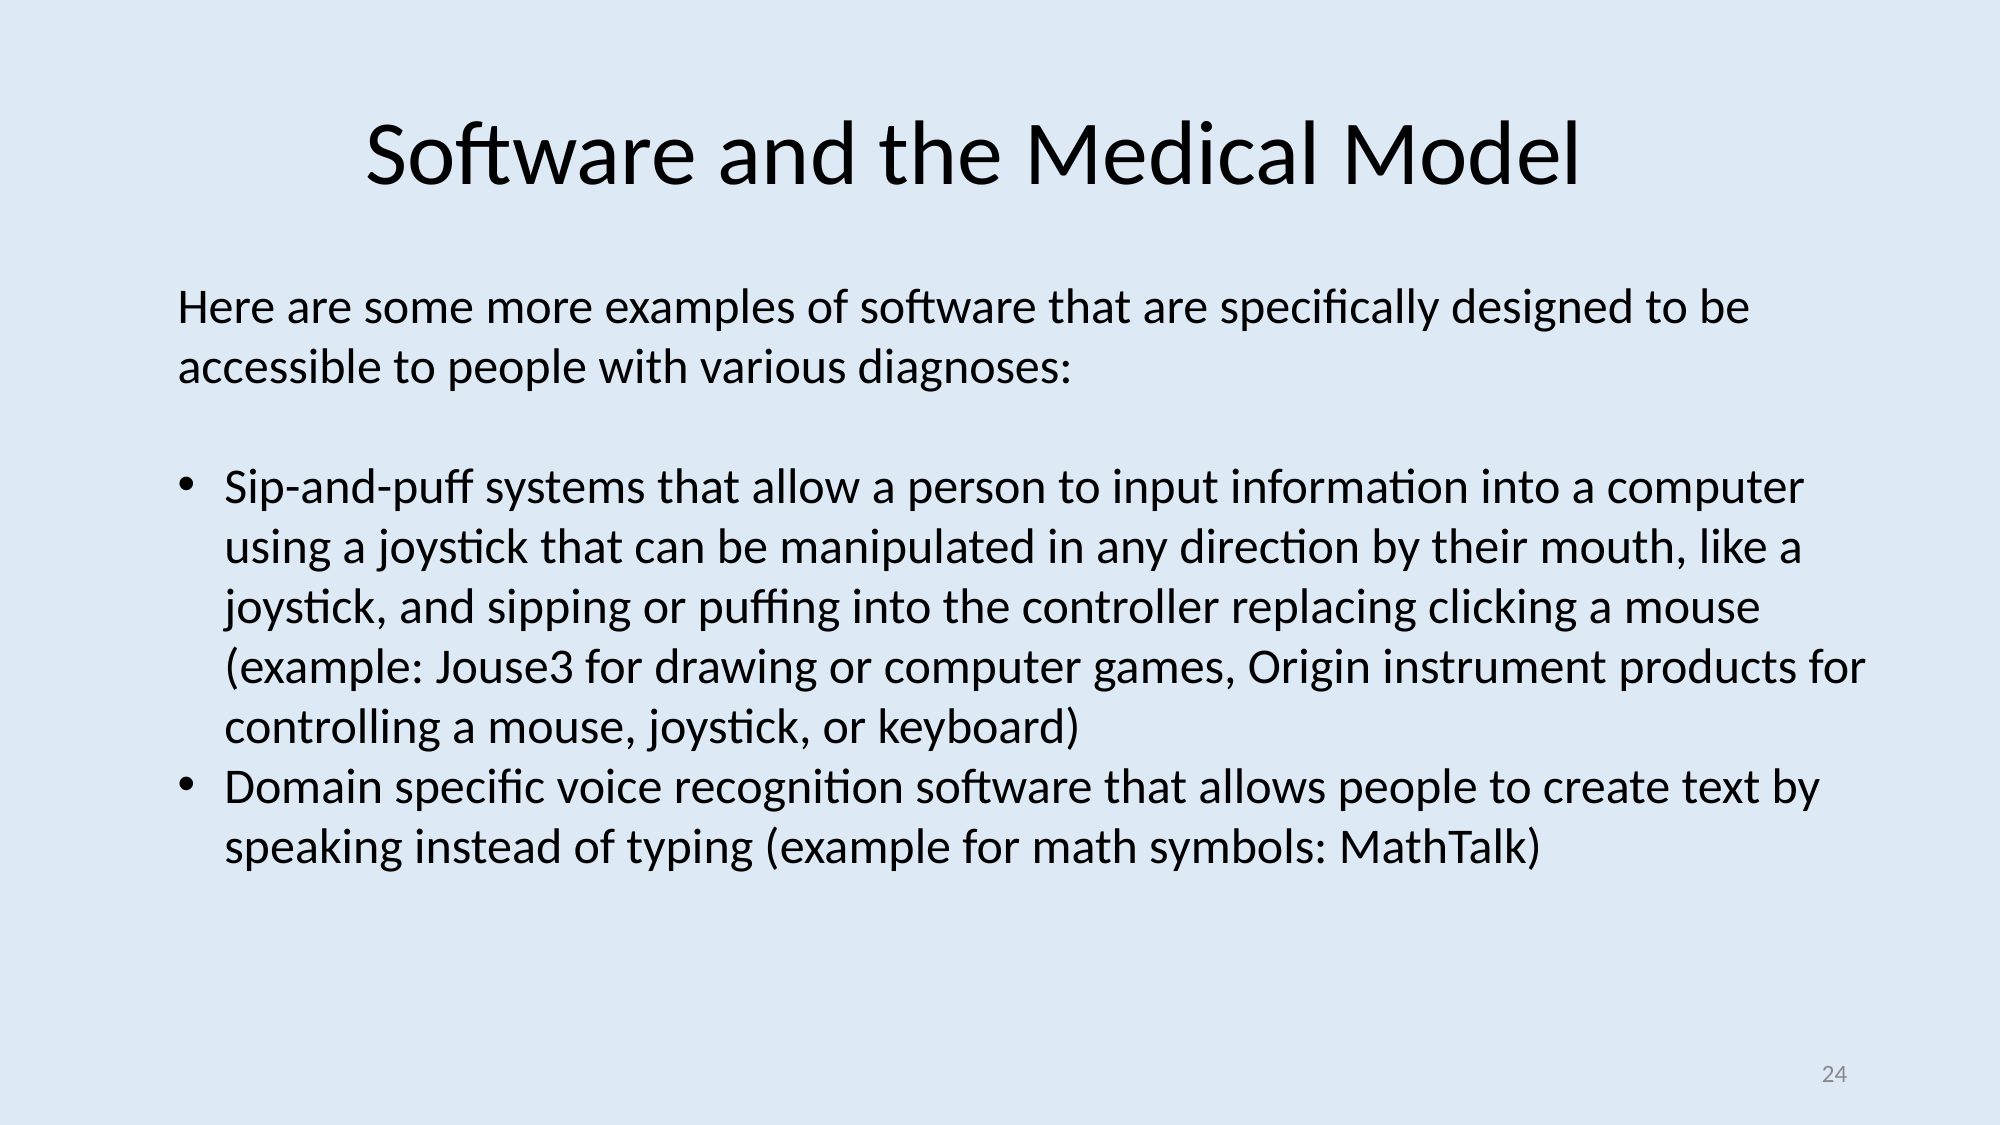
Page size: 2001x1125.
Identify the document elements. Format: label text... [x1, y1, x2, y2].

list Here are some more examples of software that are specifically designed to be accessible to people with various diagnoses: Sip-and-puff systems that allow a person to input information into a computer using a joystick that can be manipulated in any direction by their mouth, like a joystick, and sipping or puffing into the controller replacing clicking a mouse (example: Jouse3 for drawing or computer games, Origin instrument products for controlling a mouse, joystick, or keyboard) Domain specific voice recognition software that allows people to create text by speaking instead of typing (example for math symbols: MathTalk) [162, 205, 1888, 920]
title Software and the Medical Model [112, 71, 1838, 237]
slide_number 24 [1412, 1042, 1863, 1103]
